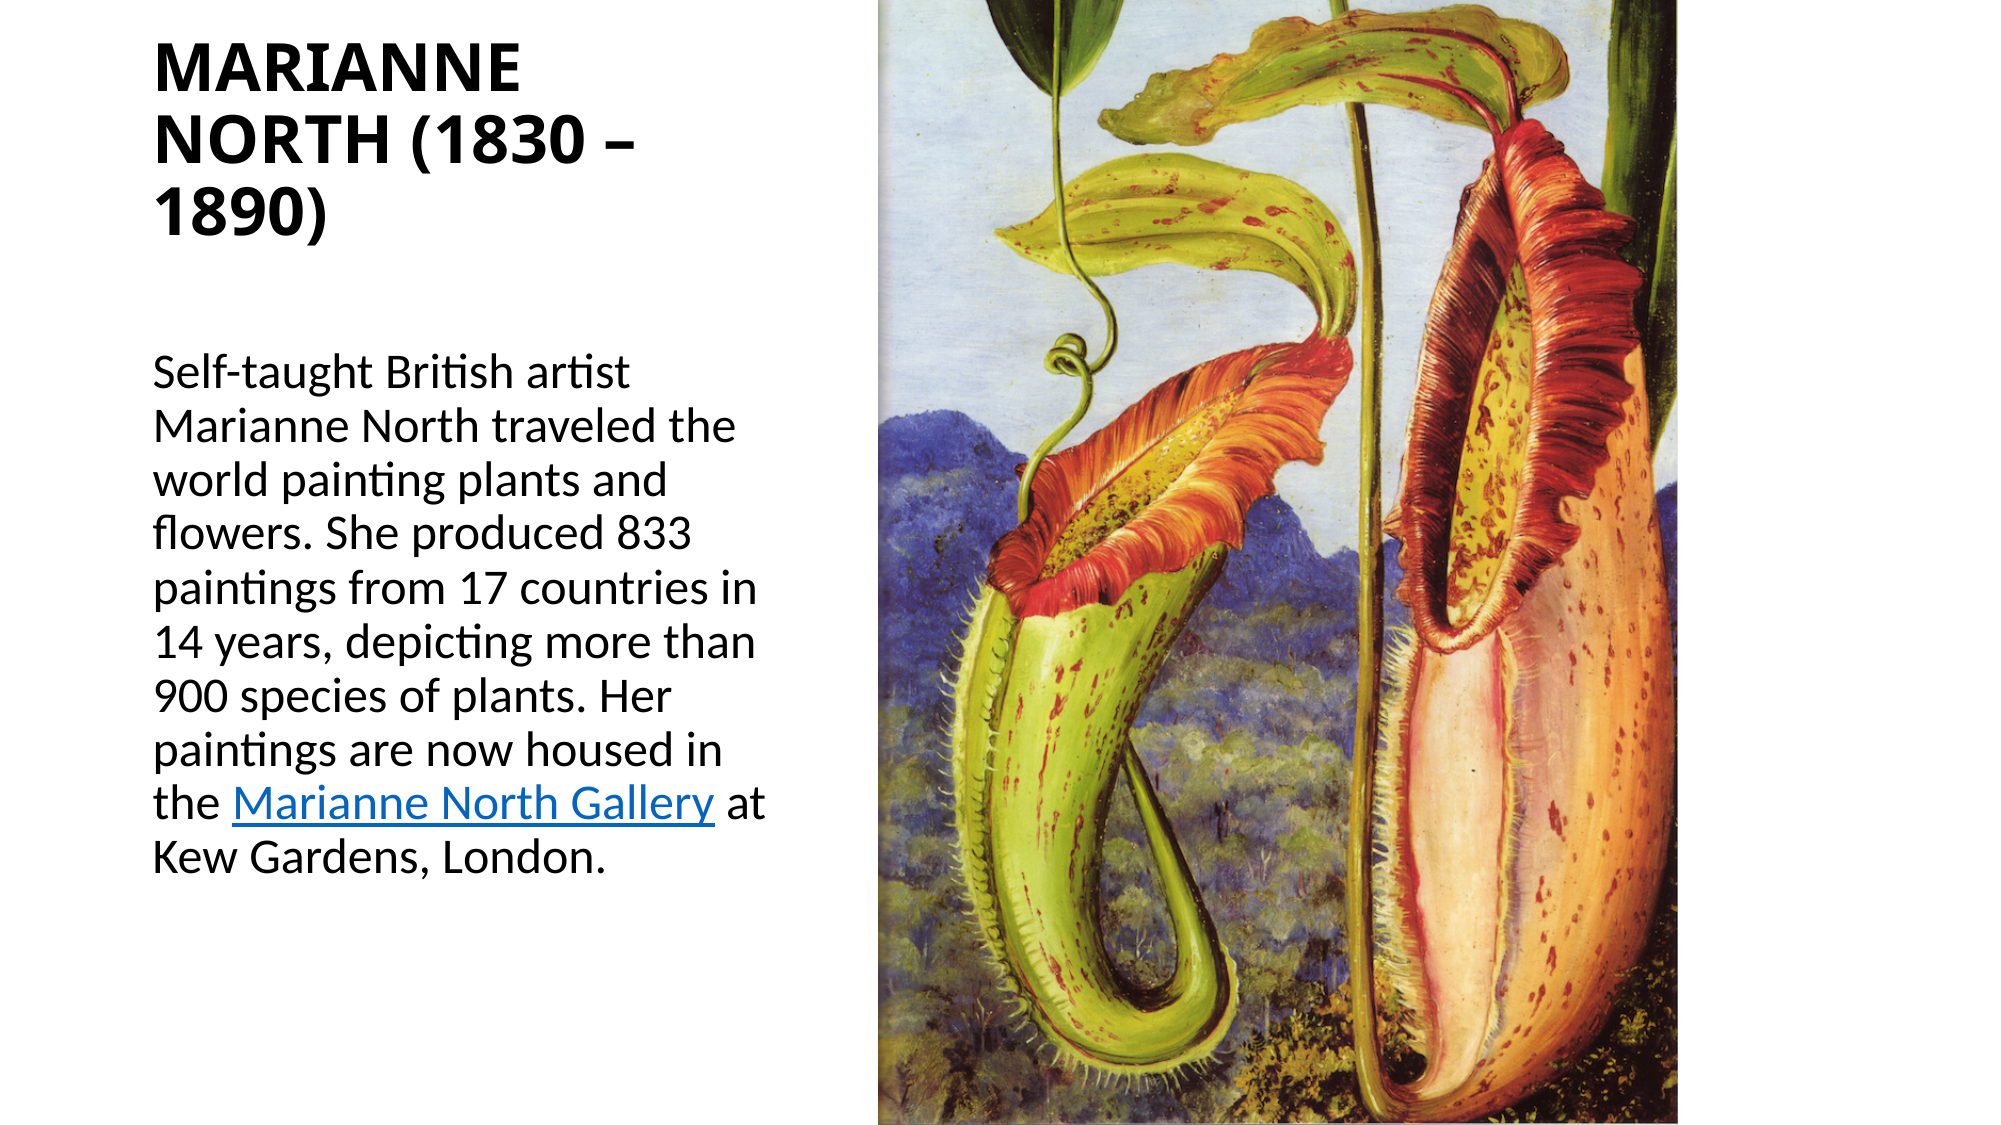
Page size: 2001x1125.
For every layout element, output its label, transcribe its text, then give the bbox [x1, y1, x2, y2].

title MARIANNE NORTH (1830 – 1890) [137, 75, 783, 337]
picture [850, 0, 1863, 1125]
list Self-taught British artist Marianne North traveled the world painting plants and flowers. She produced 833 paintings from 17 countries in 14 years, depicting more than 900 species of plants. Her paintings are now housed in the Marianne North Gallery at Kew Gardens, London. [137, 337, 783, 963]
